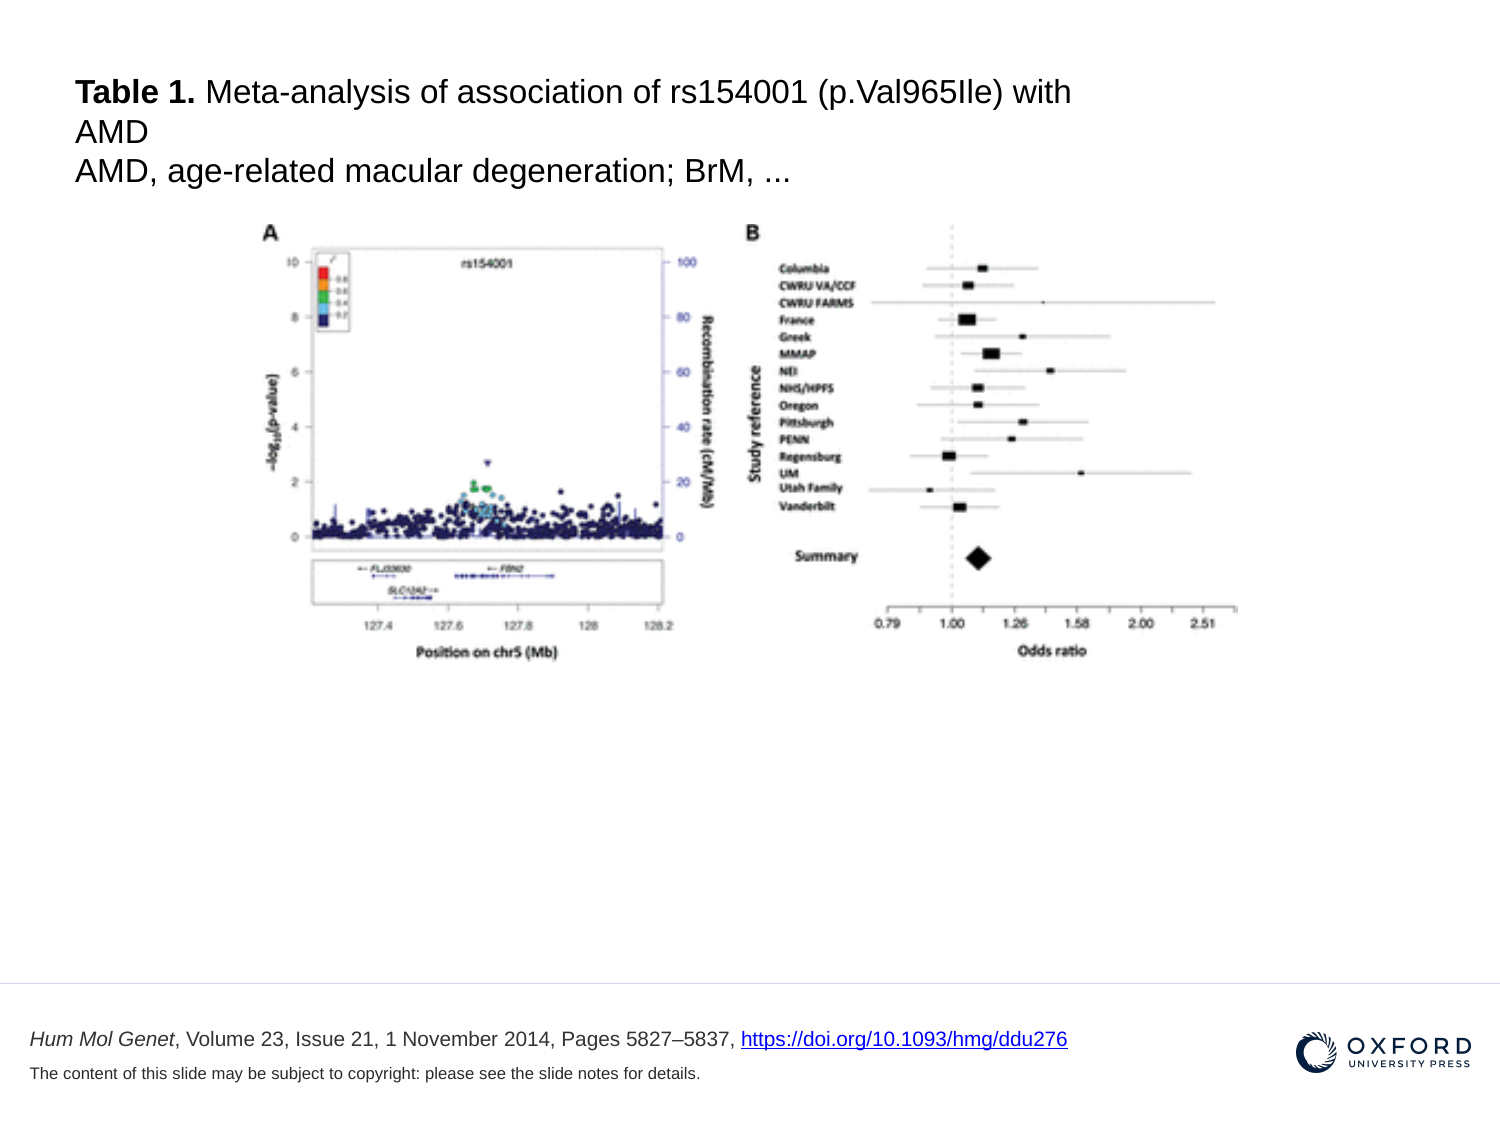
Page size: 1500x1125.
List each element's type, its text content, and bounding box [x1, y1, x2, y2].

picture [1296, 1032, 1471, 1073]
title Table 1. Meta-analysis of association of rs154001 (p.Val965Ile) with AMD AMD, age-related macular degeneration; BrM, ... [75, 69, 1078, 171]
picture [262, 224, 1238, 662]
footer Hum Mol Genet, Volume 23, Issue 21, 1 November 2014, Pages 5827–5837, https://doi.org/10.1093/hmg/ddu276 The content of this slide may be subject to copyright: please see the slide notes for details. [0, 983, 1260, 1125]
